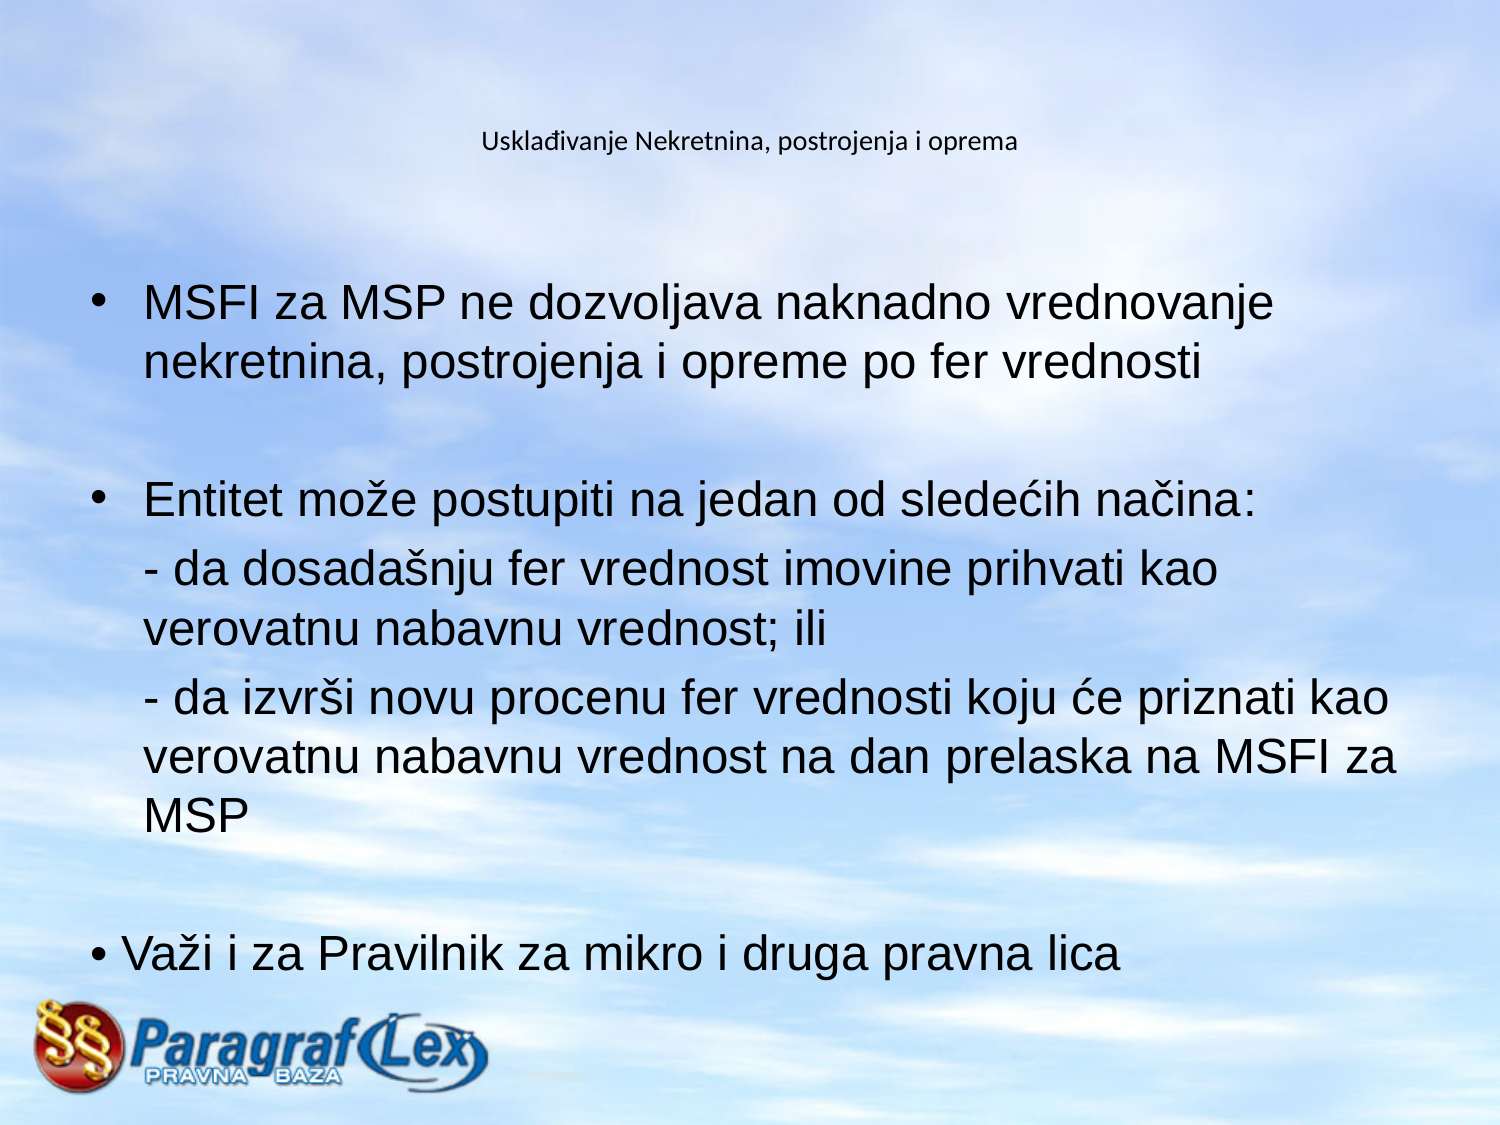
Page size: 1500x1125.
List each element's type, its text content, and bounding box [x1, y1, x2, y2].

list MSFI za MSP ne dozvoljava naknadno vrednovanje nekretnina, postrojenja i opreme po fer vrednosti Entitet može postupiti na jedan od sledećih načina: - da dosadašnju fer vrednost imovine prihvati kao verovatnu nabavnu vrednost; ili - da izvrši novu procenu fer vrednosti koju će priznati kao verovatnu nabavnu vrednost na dan prelaska na MSFI za MSP • Važi i za Pravilnik za mikro i druga pravna lica [75, 262, 1425, 1005]
picture [0, 0, 1500, 1125]
title Usklađivanje Nekretnina, postrojenja i oprema [75, 45, 1425, 233]
